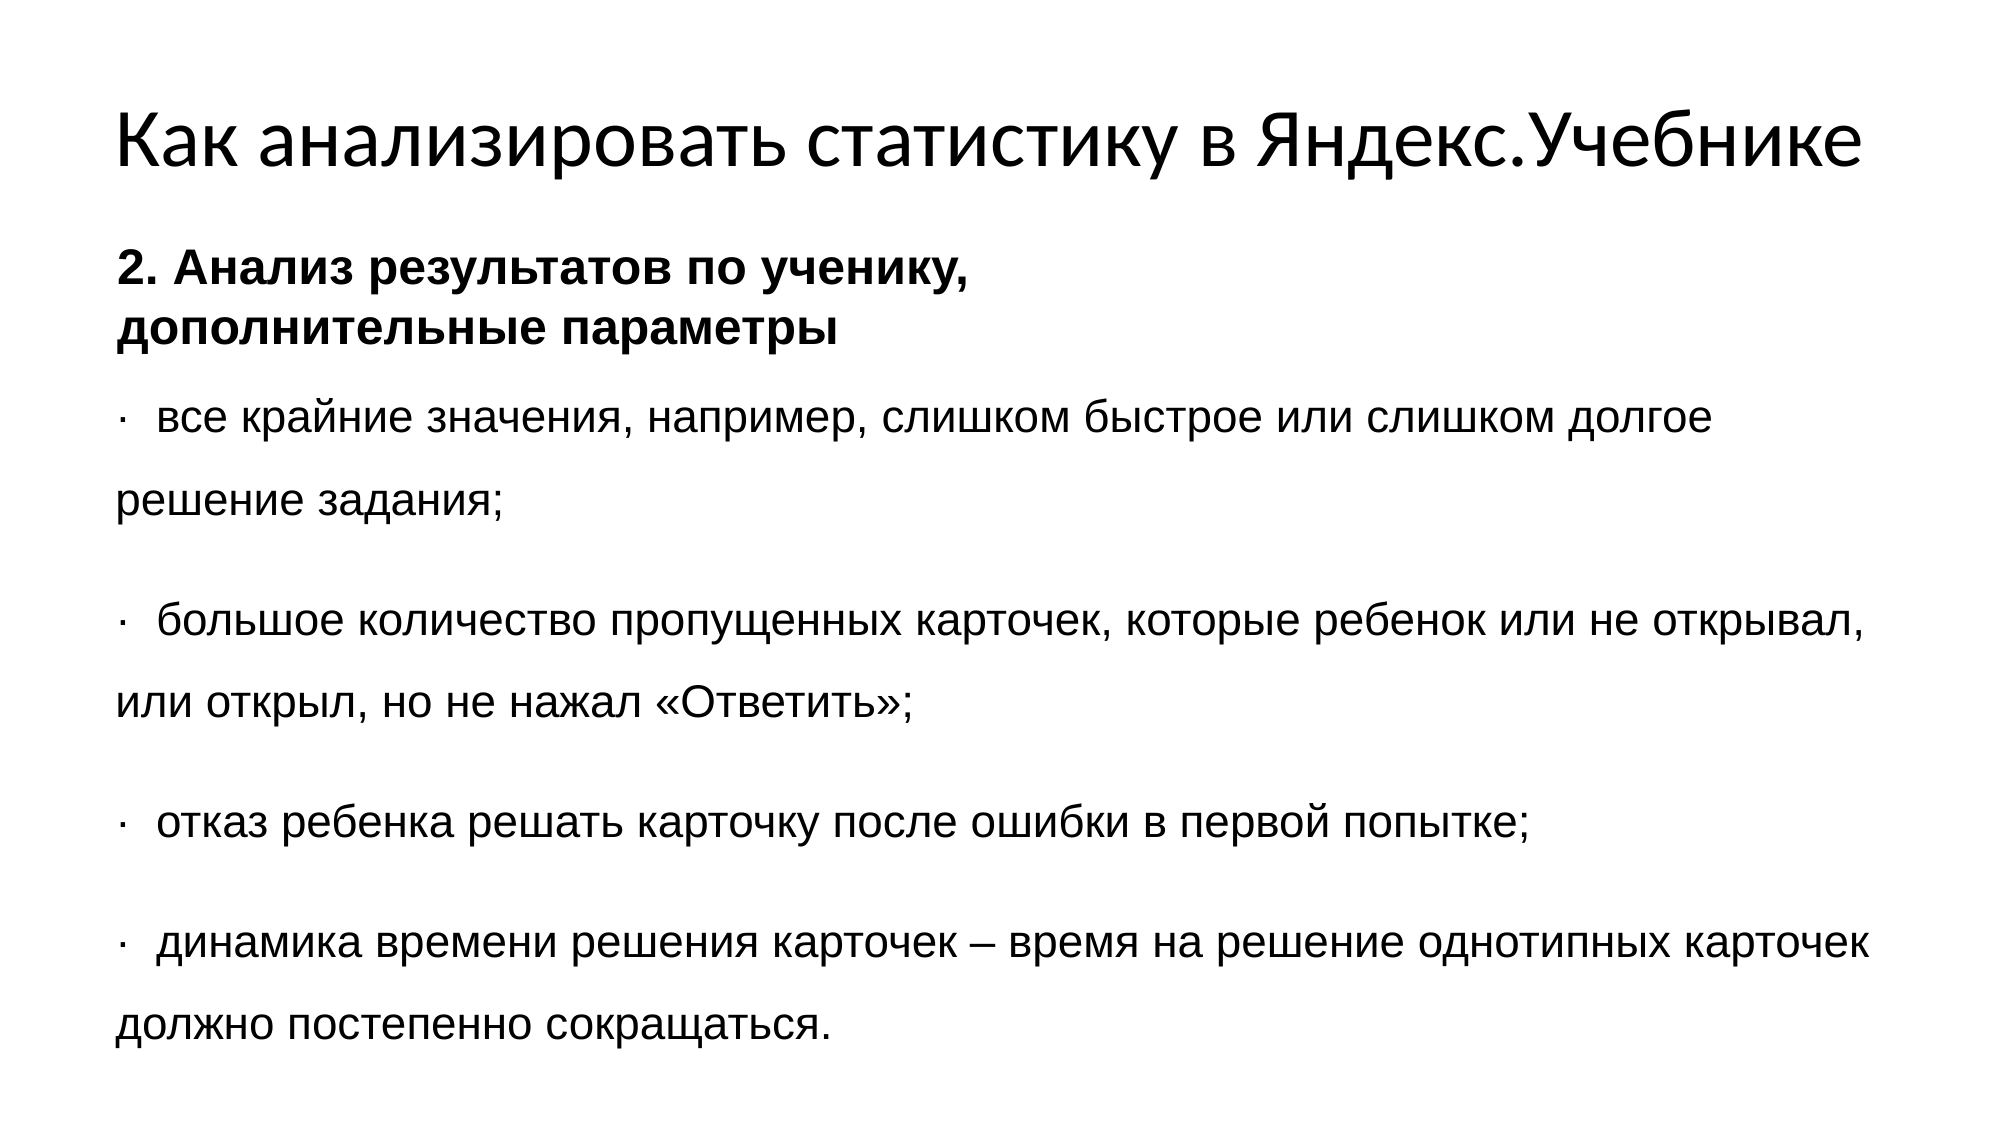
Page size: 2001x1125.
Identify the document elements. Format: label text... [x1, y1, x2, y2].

text_box 2. Анализ результатов по ученику, дополнительные параметры [109, 230, 1150, 313]
text_box Как анализировать статистику в Яндекс.Учебнике [109, 67, 1970, 190]
text_box · все крайние значения, например, слишком быстрое или слишком долгое решение задания; · большое количество пропущенных карточек, которые ребенок или не открывал, или открыл, но не нажал «Ответить»; · отказ ребенка решать карточку после ошибки в первой попытке; · динамика времени решения карточек – время на решение однотипных карточек должно постепенно сокращаться. [109, 353, 1918, 835]
